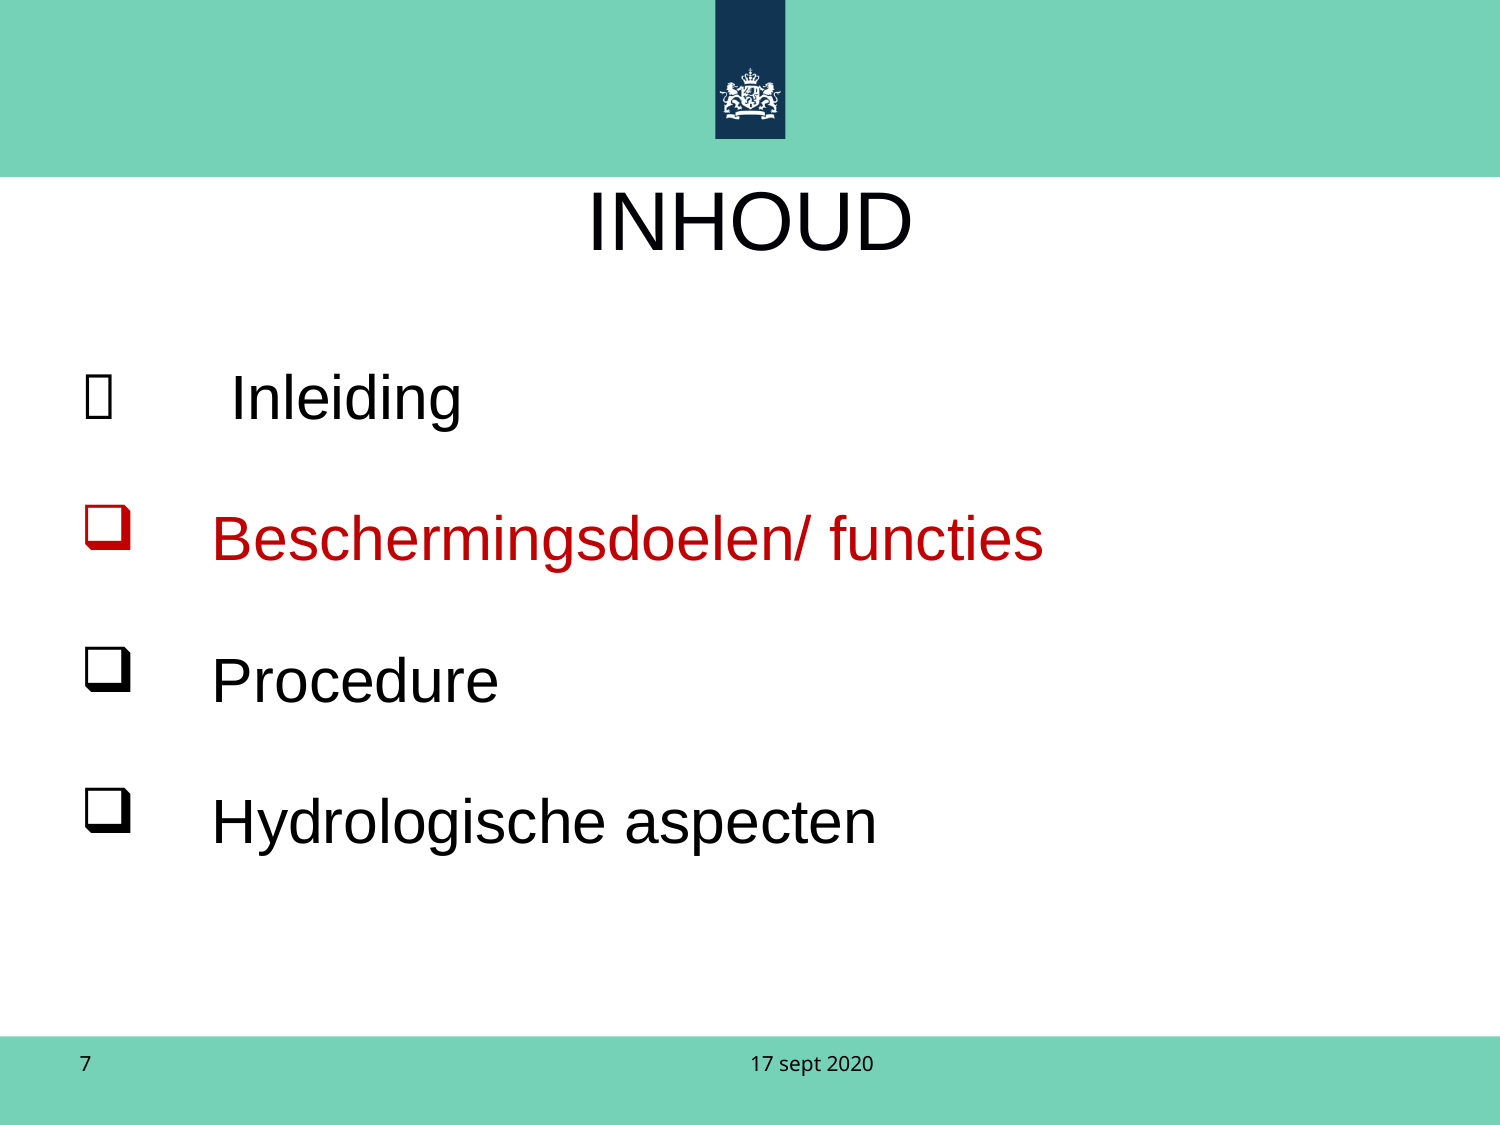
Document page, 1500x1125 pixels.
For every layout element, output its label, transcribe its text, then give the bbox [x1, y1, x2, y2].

title INHOUD [112, 169, 1388, 268]
list  Inleiding Beschermingsdoelen/ functies Procedure Hydrologische aspecten [64, 290, 1294, 1047]
slide_number 7 [79, 1050, 139, 1075]
picture [0, 0, 1500, 139]
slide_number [749, 1050, 1422, 1075]
